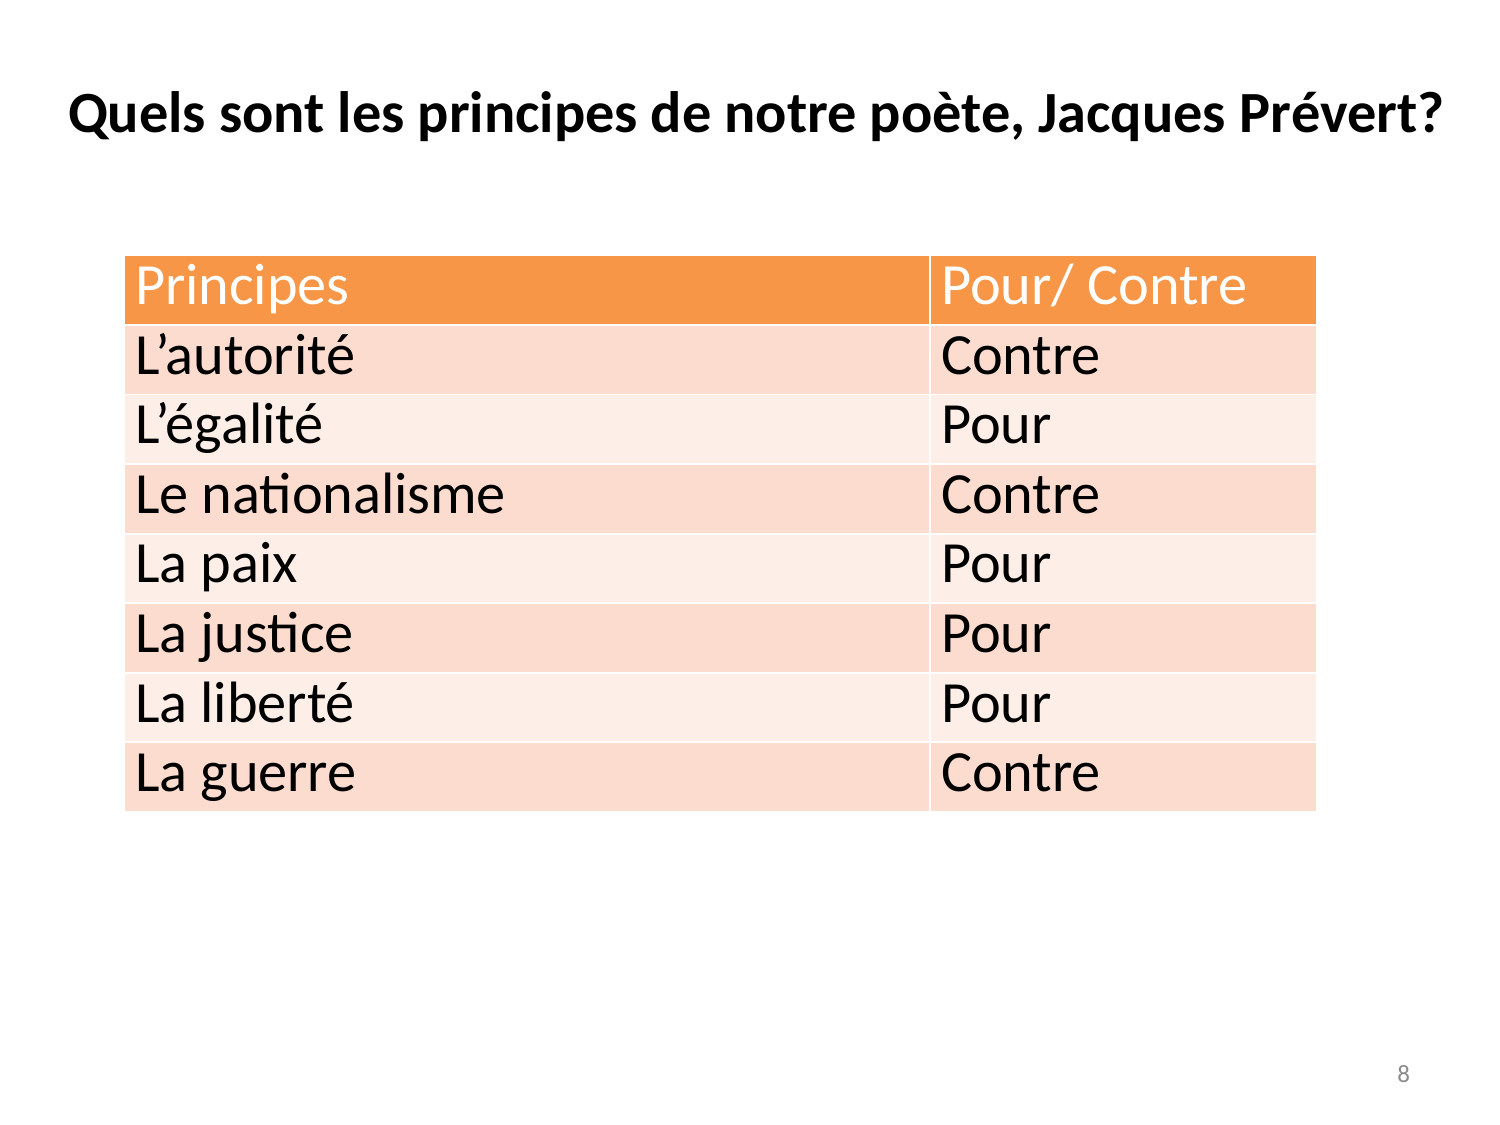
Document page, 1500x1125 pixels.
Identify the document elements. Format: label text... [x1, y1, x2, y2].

table_cell Contre [931, 743, 1316, 811]
table_cell Pour [931, 674, 1316, 741]
table_header Principes [125, 256, 929, 324]
table_header Pour/ Contre [931, 256, 1316, 324]
slide_number 8 [1074, 1042, 1425, 1103]
table_cell L’égalité [125, 395, 929, 463]
table_cell Contre [931, 465, 1316, 533]
table_cell La paix [125, 535, 929, 602]
table_cell L’autorité [125, 326, 929, 394]
table_cell La justice [125, 604, 929, 672]
table_cell La liberté [125, 674, 929, 741]
table_cell Contre [931, 326, 1316, 394]
table_cell Pour [931, 395, 1316, 463]
table_cell Le nationalisme [125, 465, 929, 533]
table_cell Pour [931, 604, 1316, 672]
list Quels sont les principes de notre poète, Jacques Prévert? [53, 66, 1471, 954]
table_cell Pour [931, 535, 1316, 602]
table_cell La guerre [125, 743, 929, 811]
